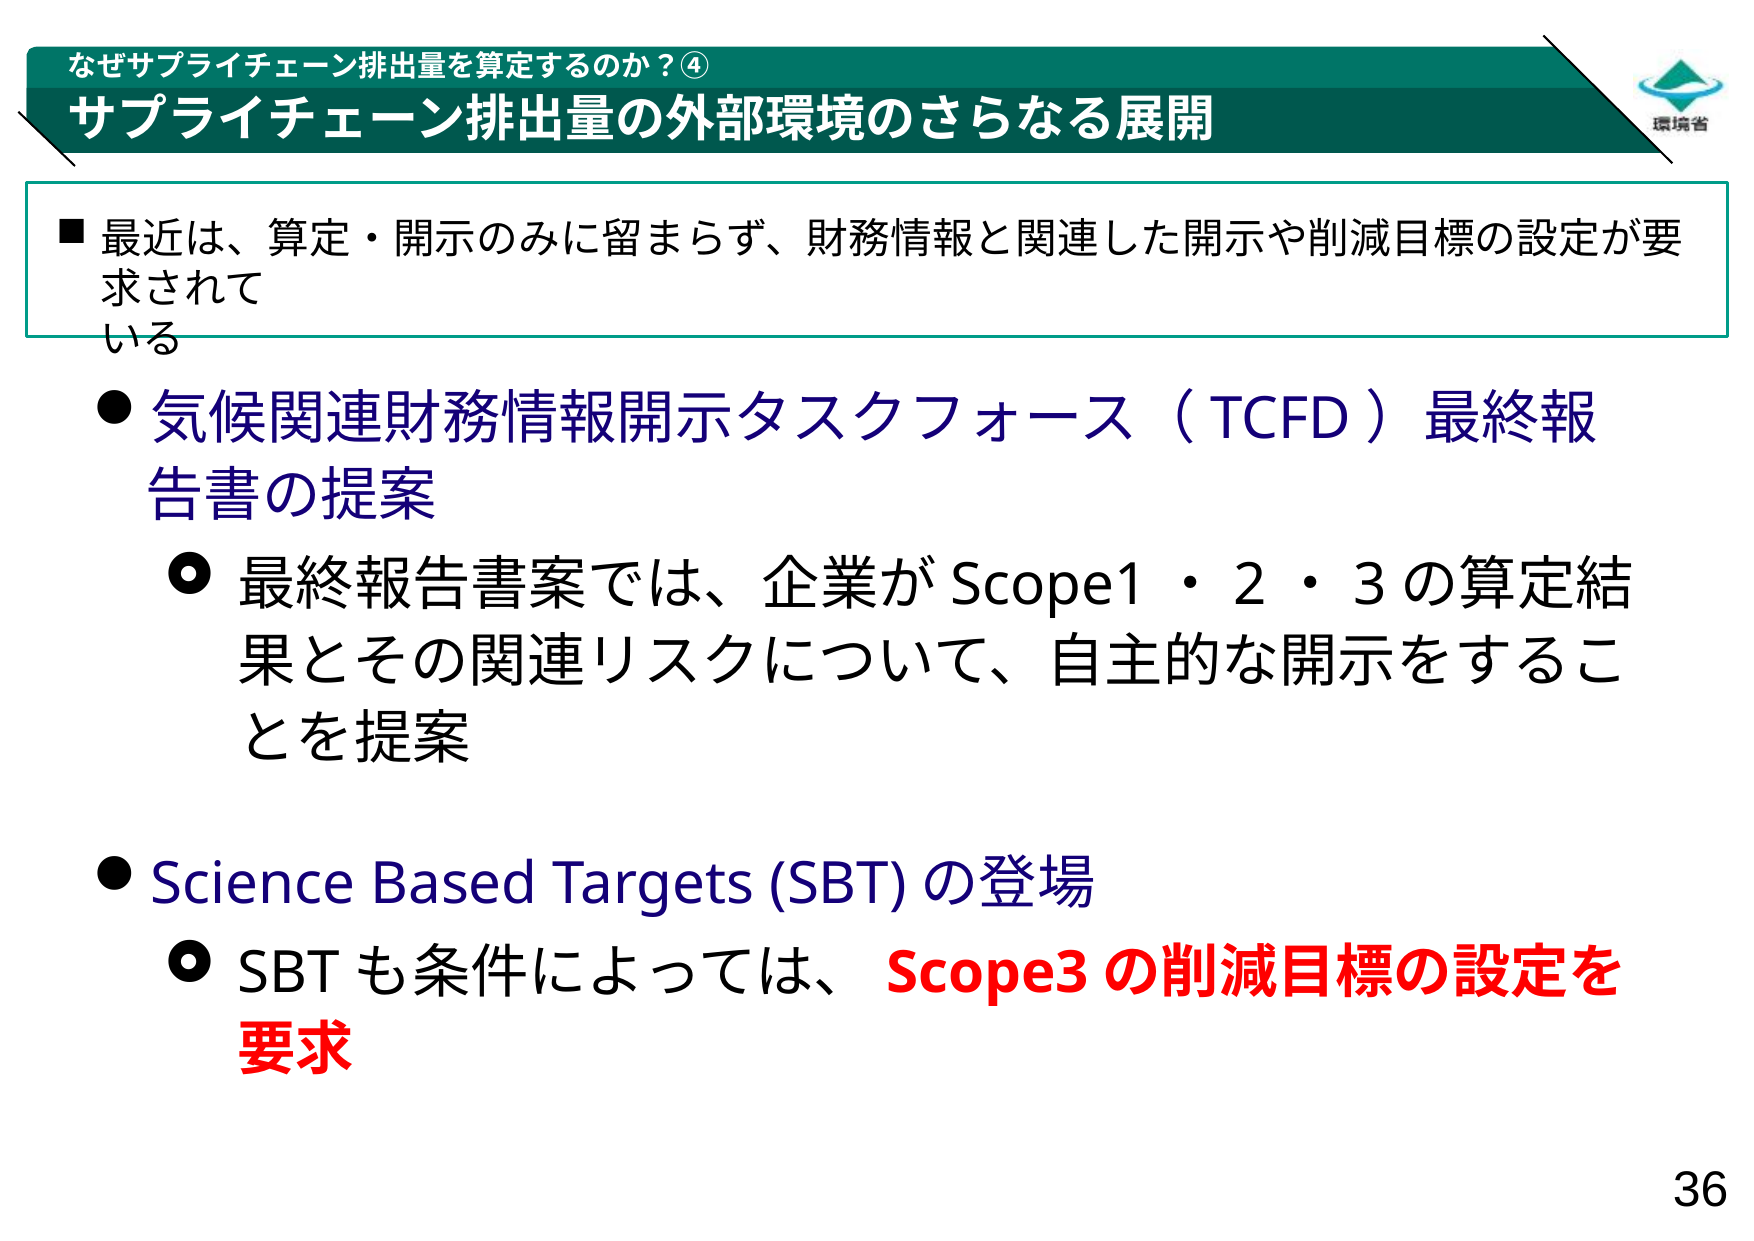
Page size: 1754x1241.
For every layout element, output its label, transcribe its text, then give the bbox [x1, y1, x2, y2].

text_box 気候関連財務情報開示タスクフォース（TCFD）最終報告書の提案 最終報告書案では、企業がScope1・2・3の算定結果とその関連リスクについて、自主的な開示をすることを提案 Science Based Targets (SBT)の登場 SBTも条件によっては、Scope3の削減目標の設定を要求 [78, 366, 1650, 1100]
list 最近は、算定・開示のみに留まらず、財務情報と関連した開示や削減目標の設定が要求されて いる [25, 181, 1729, 338]
list なぜサプライチェーン排出量を算定するのか？④ [26, 46, 1551, 88]
picture [1633, 49, 1729, 142]
title サプライチェーン排出量の外部環境のさらなる展開 [26, 88, 1551, 153]
